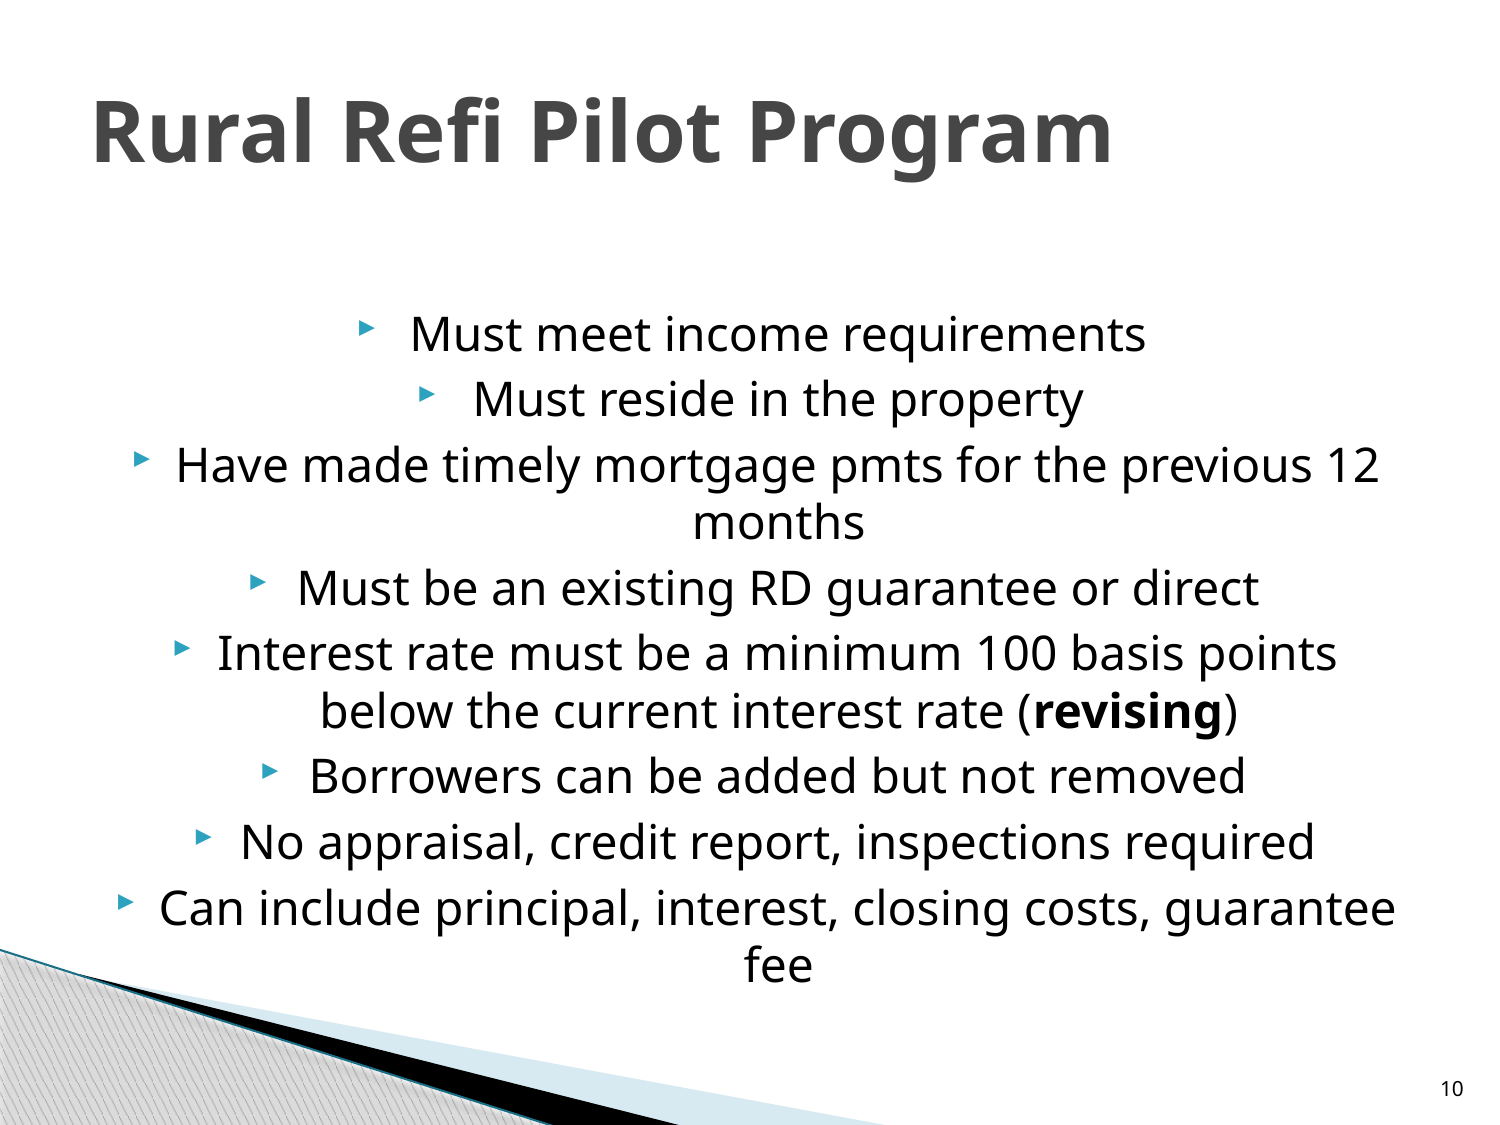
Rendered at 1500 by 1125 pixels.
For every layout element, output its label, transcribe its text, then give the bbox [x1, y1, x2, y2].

title Rural Refi Pilot Program [75, 45, 1425, 213]
slide_number 10 [1418, 1051, 1479, 1112]
list Must meet income requirements Must reside in the property Have made timely mortgage pmts for the previous 12 months Must be an existing RD guarantee or direct Interest rate must be a minimum 100 basis points below the current interest rate (revising) Borrowers can be added but not removed No appraisal, credit report, inspections required Can include principal, interest, closing costs, guarantee fee [75, 213, 1425, 1005]
